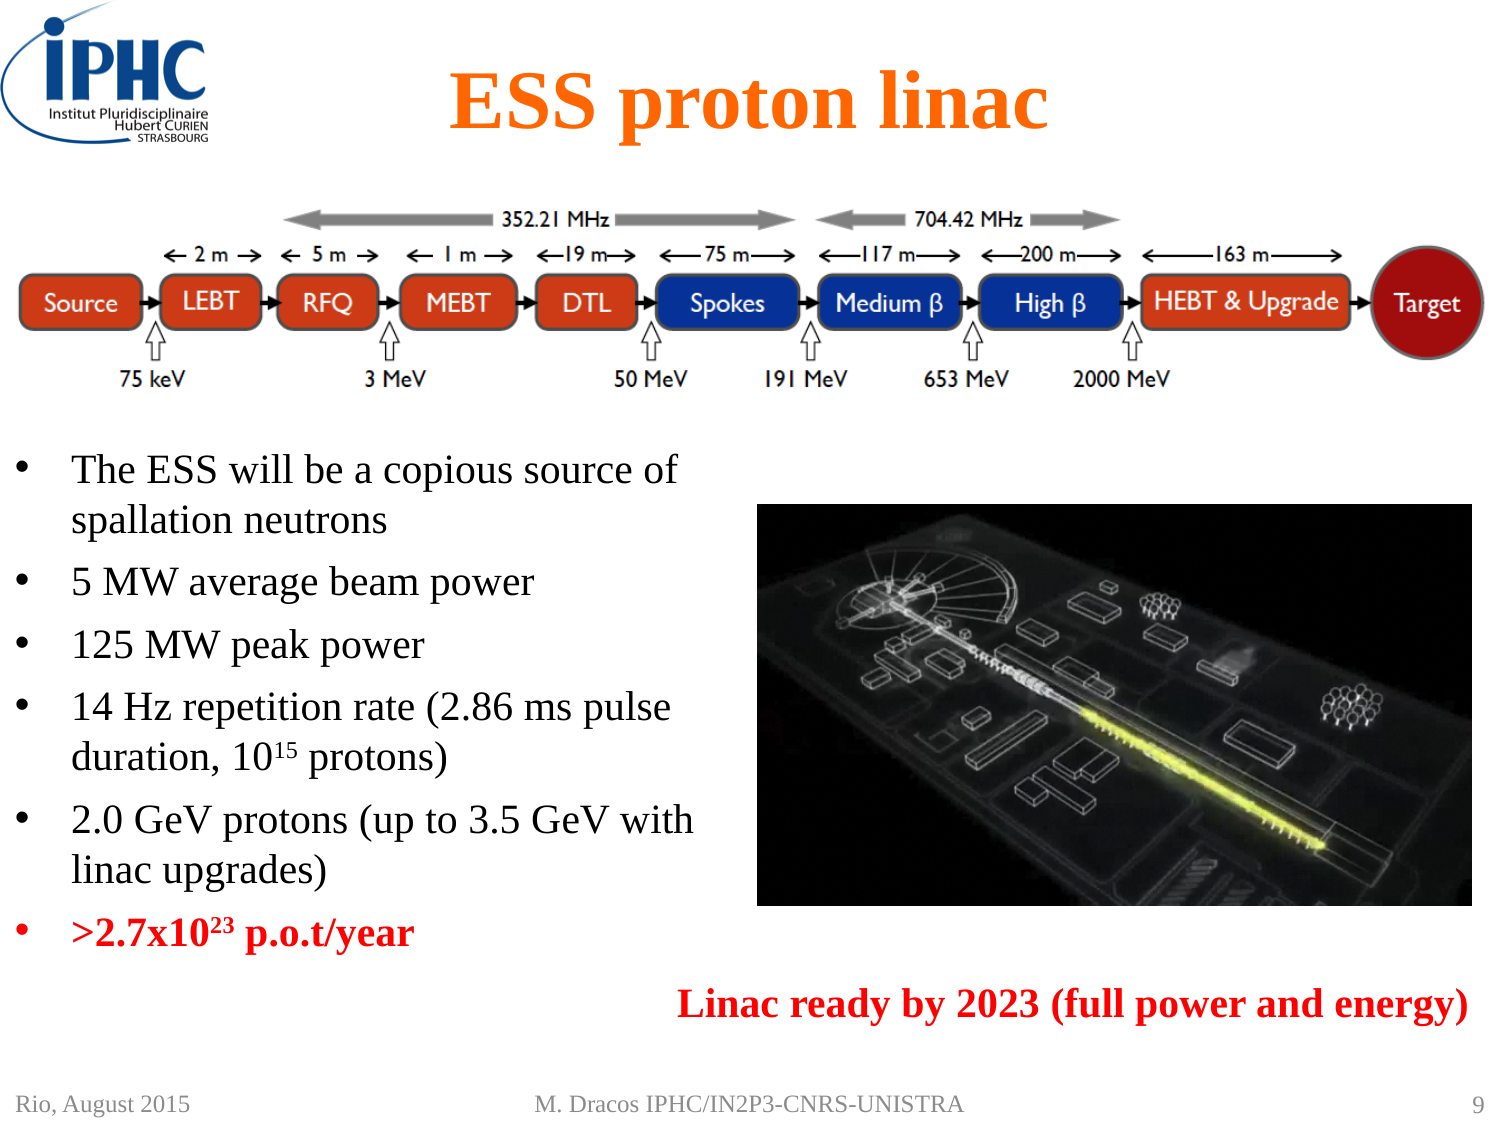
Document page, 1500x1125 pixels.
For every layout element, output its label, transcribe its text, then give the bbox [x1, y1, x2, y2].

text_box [756, 503, 1473, 907]
text_box Linac ready by 2023 (full power and energy) [662, 968, 1485, 1034]
footer M. Dracos IPHC/IN2P3-CNRS-UNISTRA [512, 1080, 988, 1125]
text_box The ESS will be a copious source of spallation neutrons 5 MW average beam power 125 MW peak power 14 Hz repetition rate (2.86 ms pulse duration, 1015 protons) 2.0 GeV protons (up to 3.5 GeV with linac upgrades) >2.7x1023 p.o.t/year [0, 434, 757, 962]
title ESS proton linac [0, 1, 1500, 181]
slide_number 9 [1149, 1080, 1500, 1125]
picture [0, 182, 1500, 405]
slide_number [0, 1080, 350, 1125]
